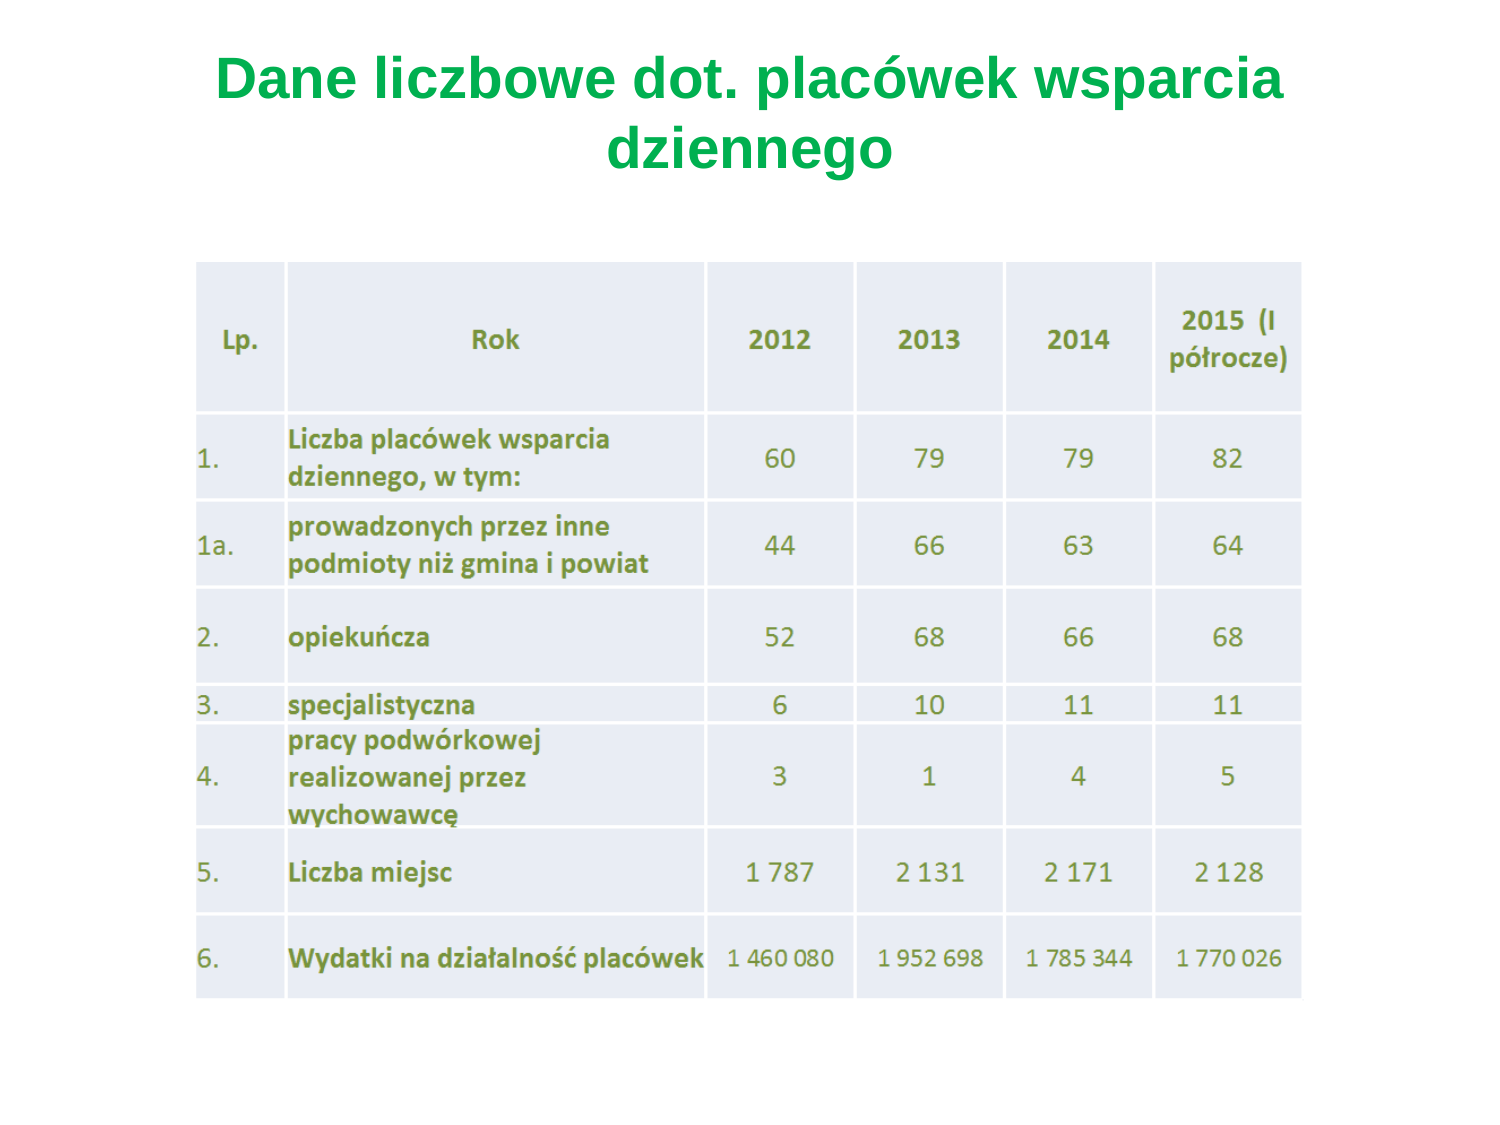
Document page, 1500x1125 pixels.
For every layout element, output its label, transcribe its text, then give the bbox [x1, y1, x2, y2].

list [194, 262, 1306, 1006]
title Dane liczbowe dot. placówek wsparcia dziennego [75, 45, 1425, 176]
